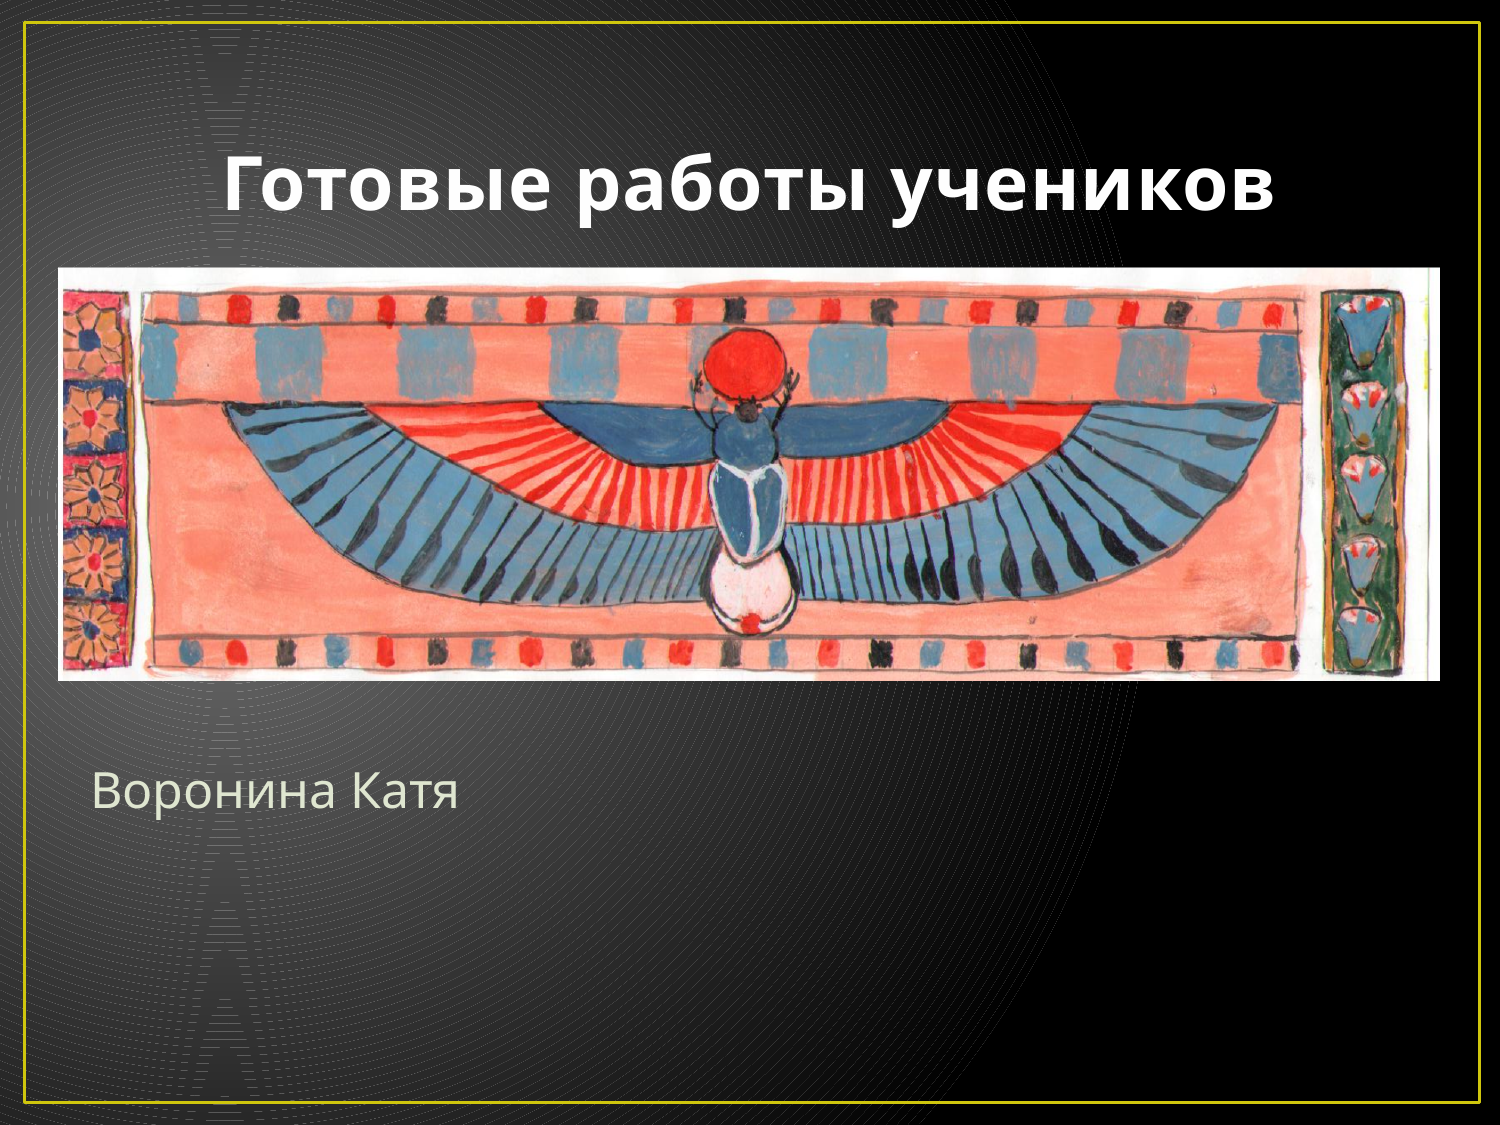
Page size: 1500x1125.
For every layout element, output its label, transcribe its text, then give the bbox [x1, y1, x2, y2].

title Готовые работы учеников [961, 45, 1425, 233]
list Воронина Катя [961, 751, 1425, 1005]
list Воронина Катя [75, 751, 534, 1005]
title Готовые работы учеников [75, 45, 534, 233]
picture [59, 0, 1439, 1125]
